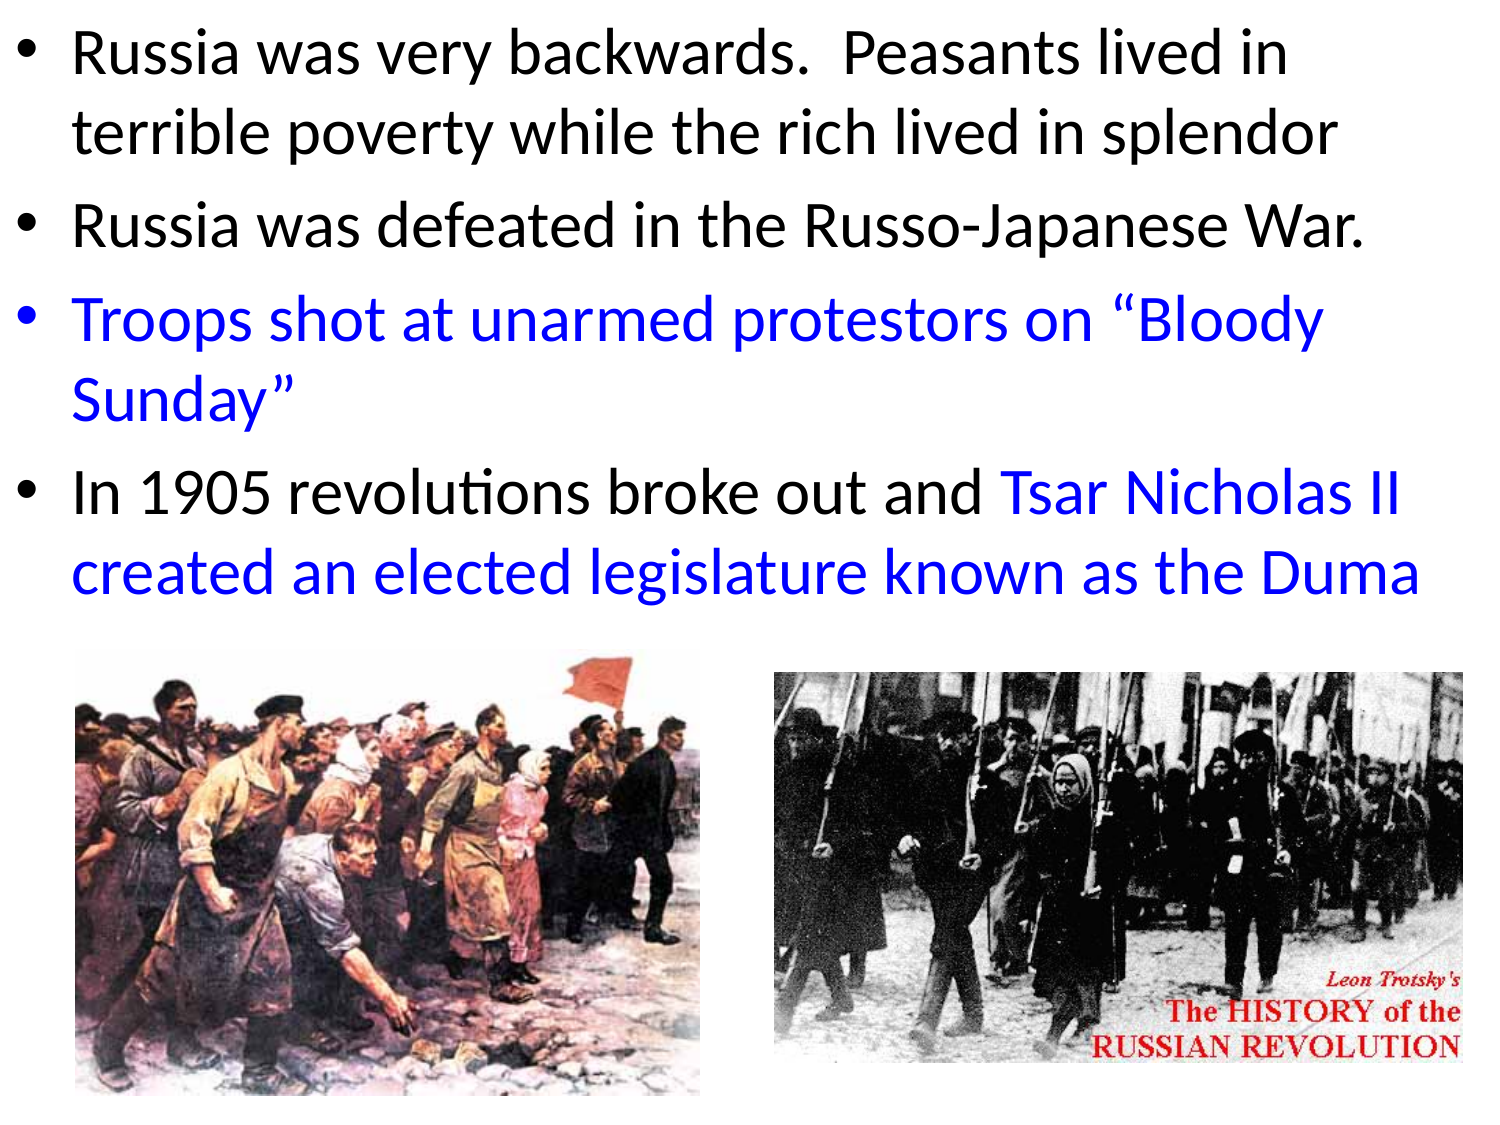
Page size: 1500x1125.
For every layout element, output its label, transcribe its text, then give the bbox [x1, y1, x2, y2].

picture [774, 672, 1463, 1063]
picture [74, 649, 701, 1096]
list Russia was very backwards. Peasants lived in terrible poverty while the rich lived in splendor Russia was defeated in the Russo-Japanese War. Troops shot at unarmed protestors on “Bloody Sunday” In 1905 revolutions broke out and Tsar Nicholas II created an elected legislature known as the Duma [0, 0, 1500, 868]
